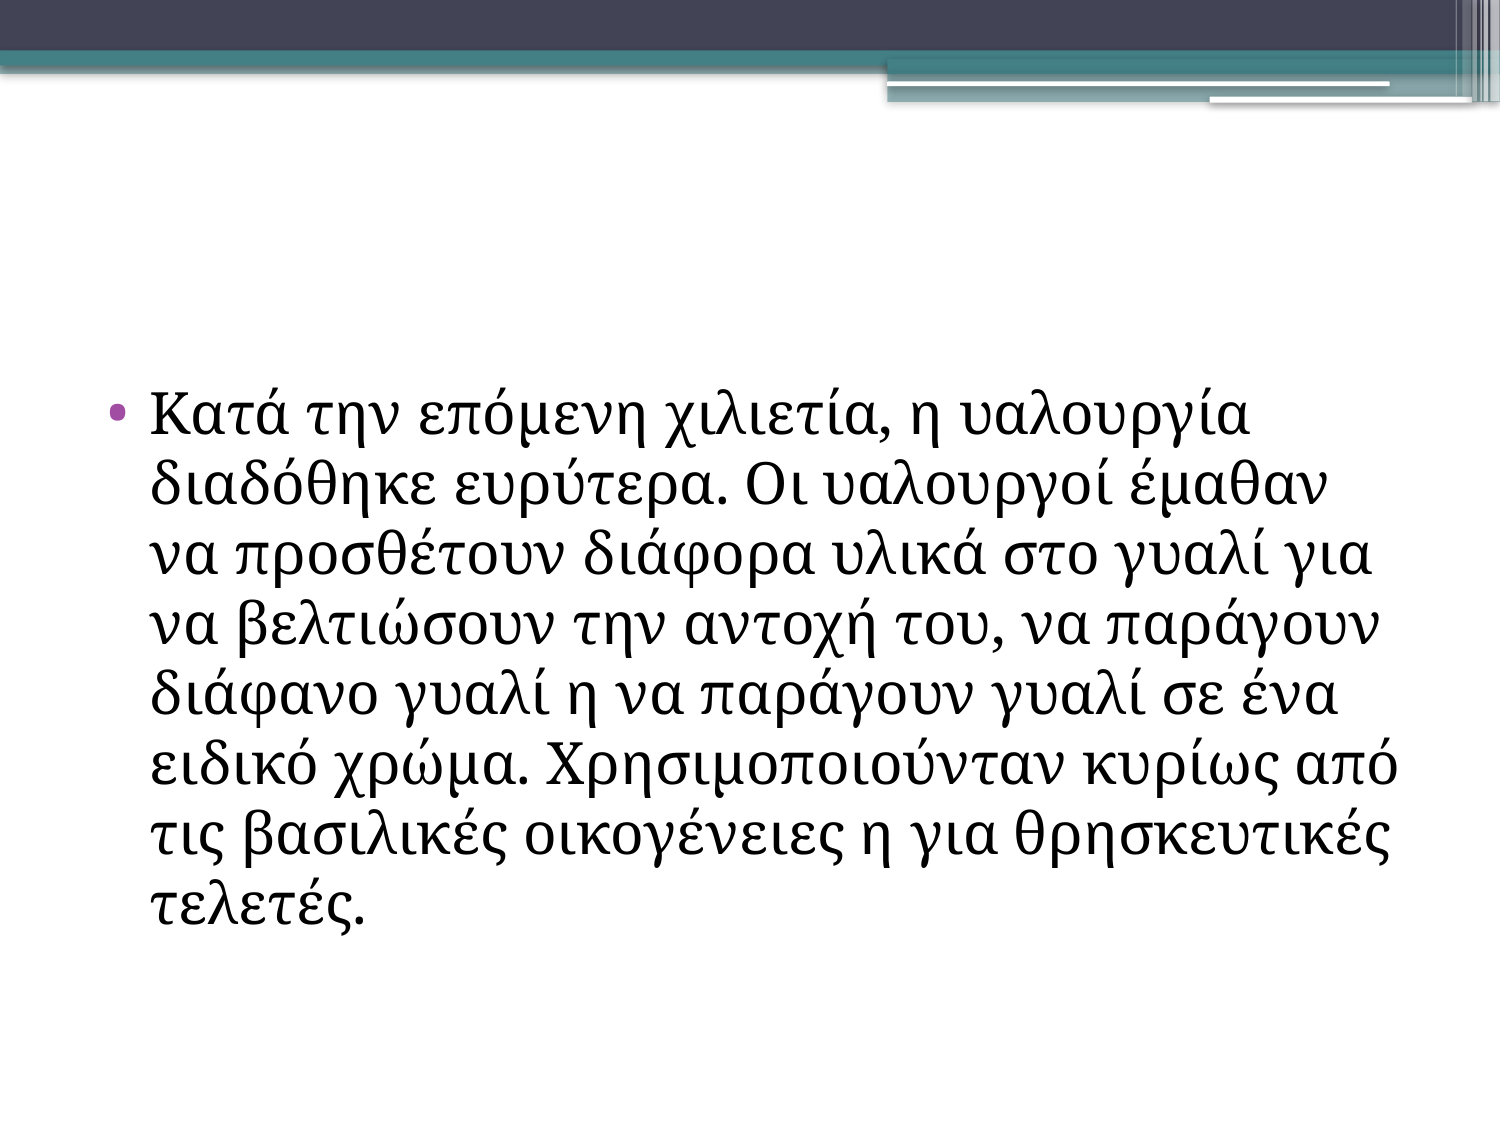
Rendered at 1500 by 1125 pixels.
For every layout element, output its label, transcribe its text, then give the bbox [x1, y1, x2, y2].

list Κατά την επόμενη χιλιετία, η υαλουργία διαδόθηκε ευρύτερα. Οι υαλουργοί έμαθαν να προσθέτουν διάφορα υλικά στο γυαλί για να βελτιώσουν την αντοχή του, να παράγουν διάφανο γυαλί η να παράγουν γυαλί σε ένα ειδικό χρώμα. Χρησιμοποιούνταν κυρίως από τις βασιλικές οικογένειες η για θρησκευτικές τελετές. [74, 368, 1426, 1079]
